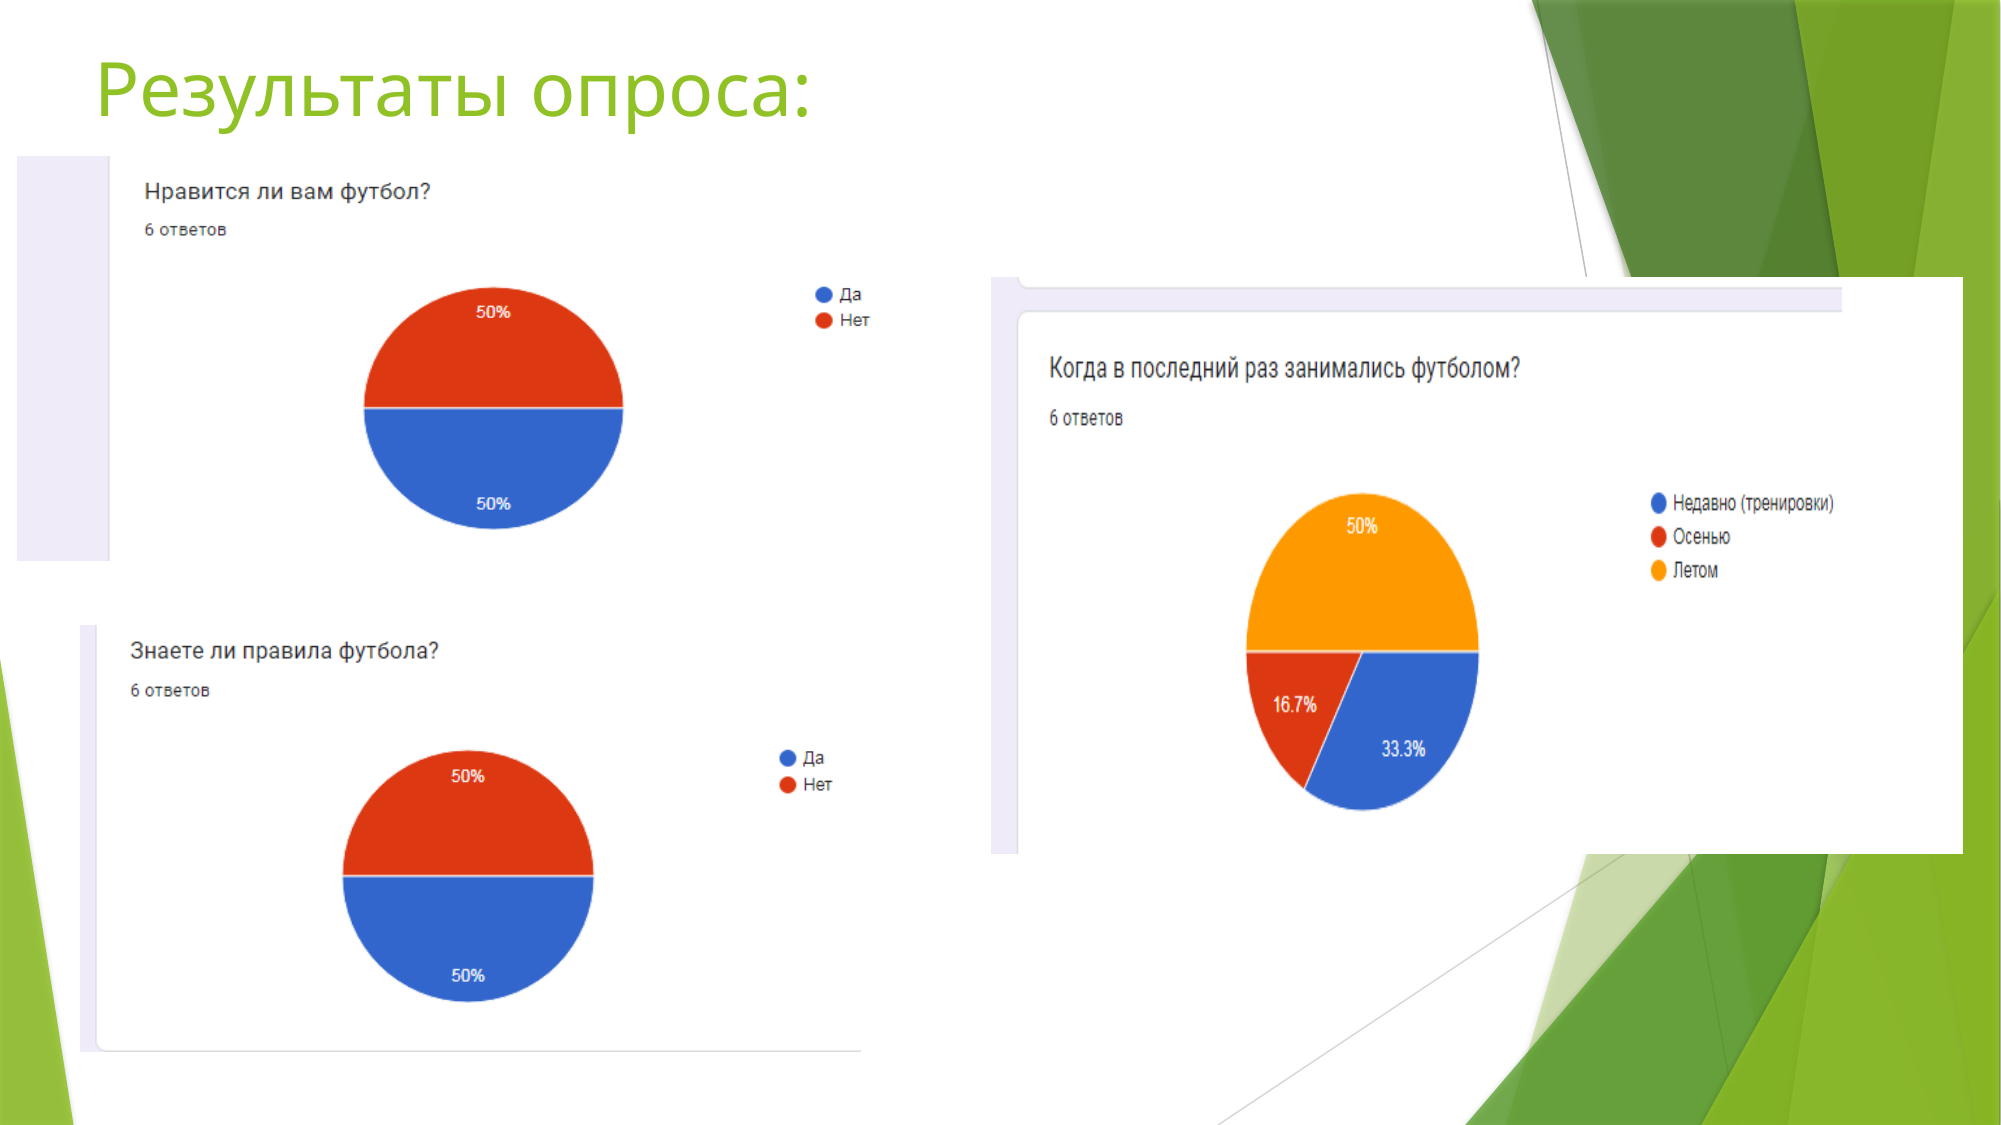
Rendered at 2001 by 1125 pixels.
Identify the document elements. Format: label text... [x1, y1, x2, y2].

picture [79, 625, 861, 1052]
picture [991, 277, 1964, 854]
picture [17, 155, 889, 562]
title Результаты опроса: [79, 33, 1490, 157]
